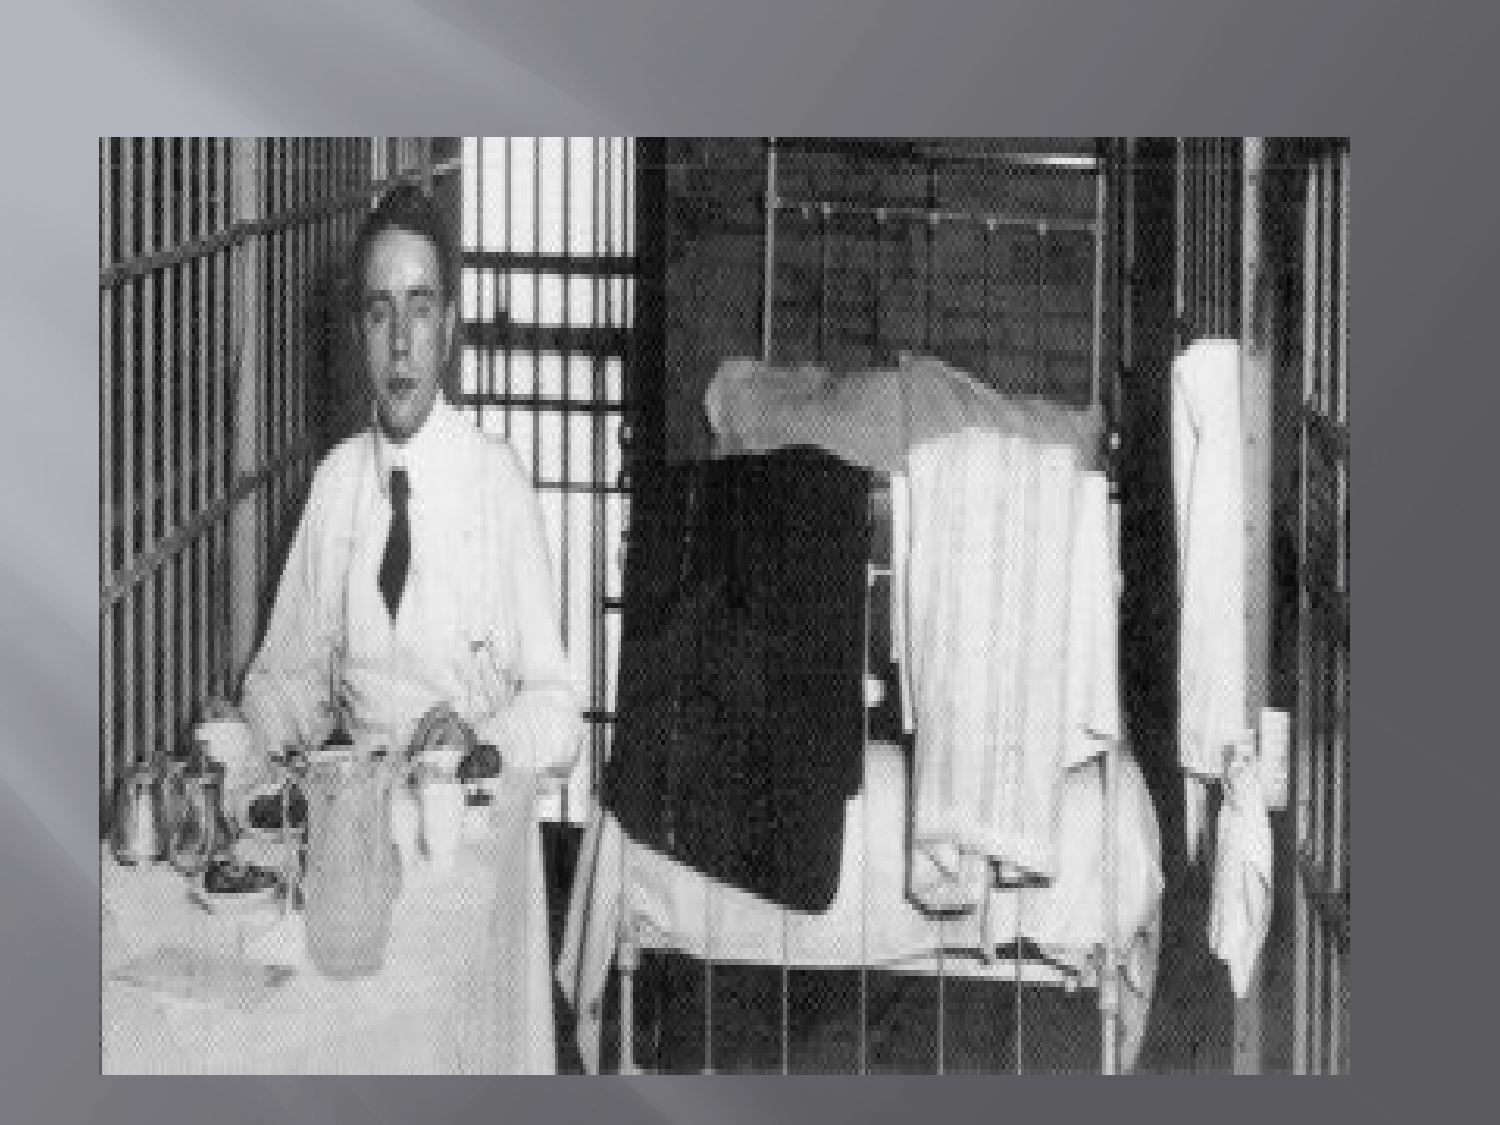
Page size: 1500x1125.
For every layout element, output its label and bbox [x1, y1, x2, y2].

picture [99, 137, 1351, 1076]
